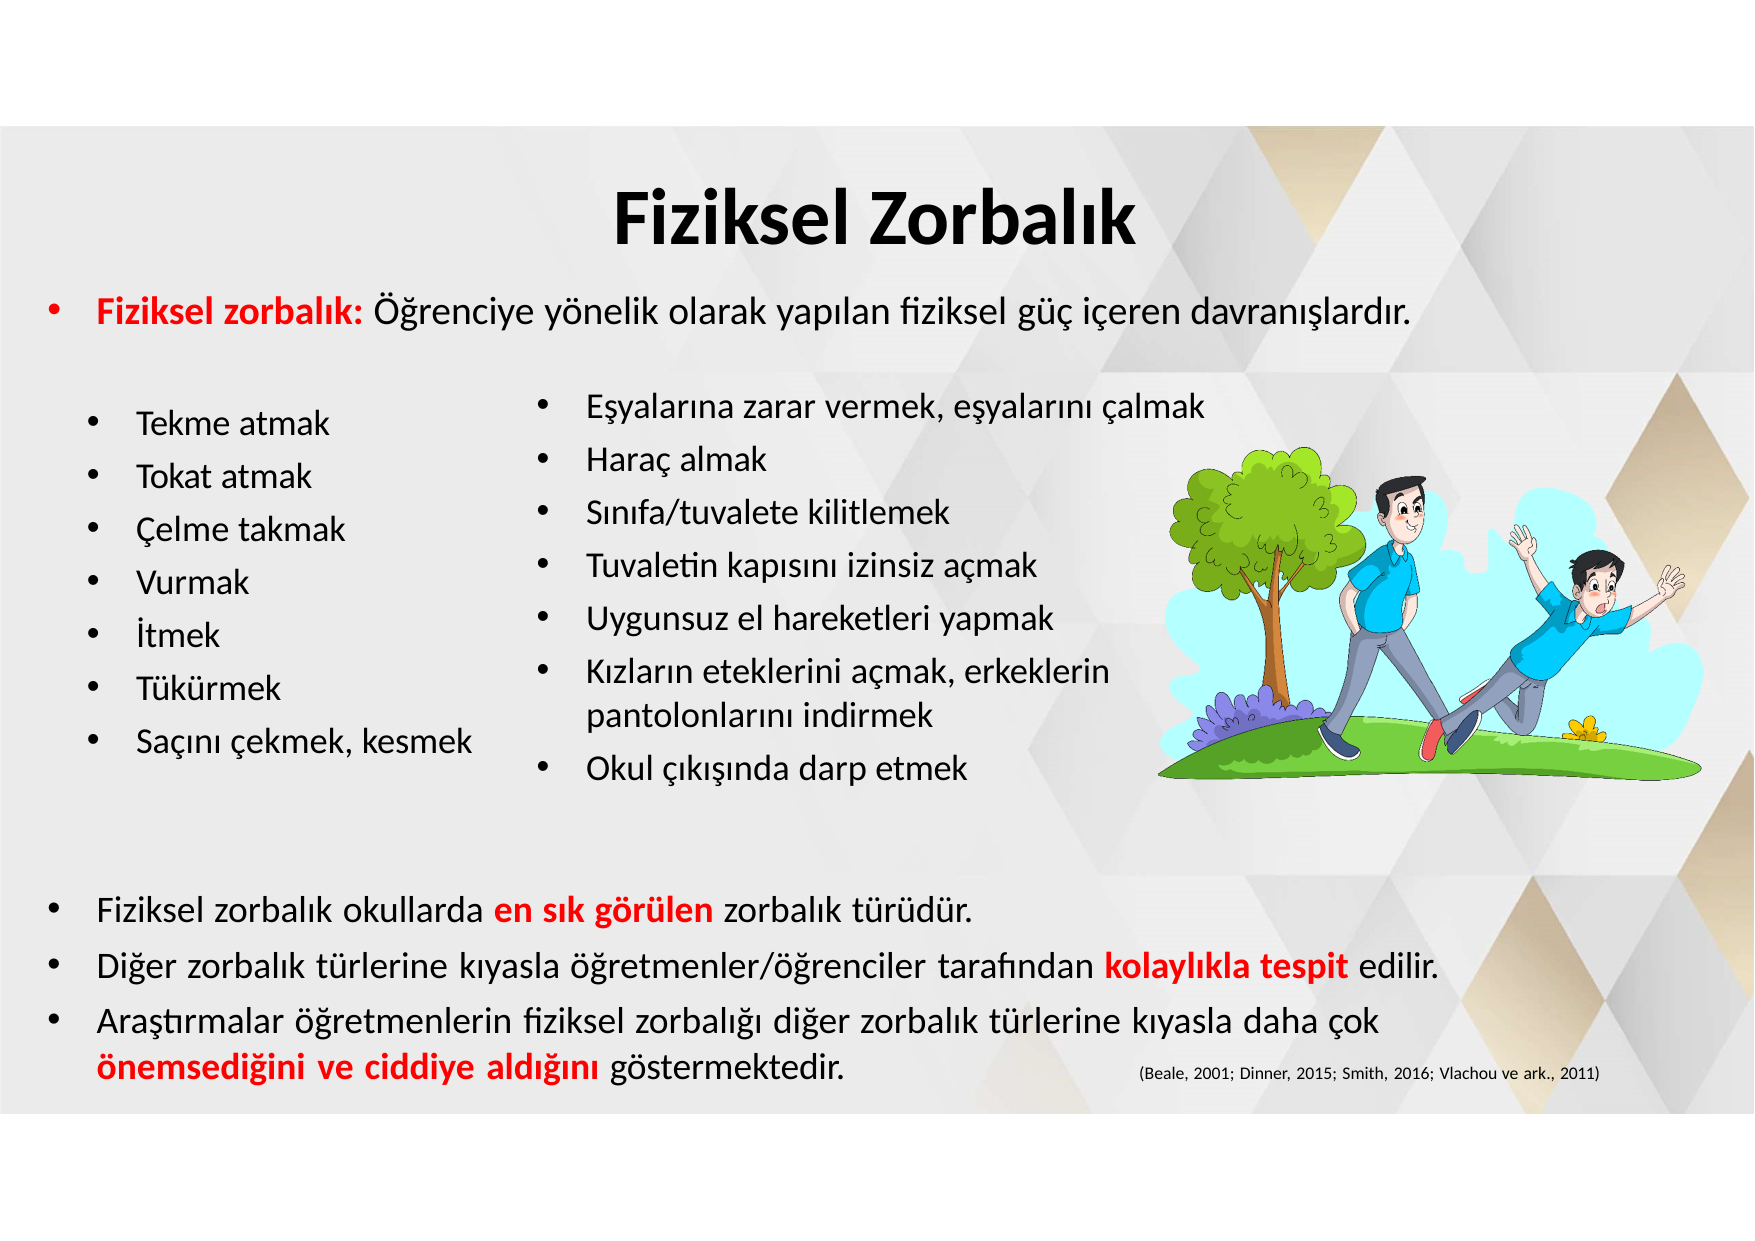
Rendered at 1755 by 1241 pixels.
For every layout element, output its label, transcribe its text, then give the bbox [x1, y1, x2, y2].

text_box Fiziksel zorbalık: Öğrenciye yönelik olarak yapılan fiziksel güç içeren davranışlardır. [45, 282, 1435, 333]
text_box Fiziksel zorbalık okullarda en sık görülen zorbalık türüdür. Diğer zorbalık türlerine kıyasla öğretmenler/öğrenciler tarafından kolaylıkla tespit edilir. Araştırmalar öğretmenlerin fiziksel zorbalığı diğer zorbalık türlerine kıyasla daha çok [45, 873, 1463, 1041]
text_box (Beale, 2001; Dinner, 2015; Smith, 2016; Vlachou ve ark., 2011) [1137, 1059, 1610, 1083]
title Fiziksel Zorbalık [92, 161, 1717, 372]
text_box Eşyalarına zarar vermek, eşyalarını çalmak Haraç almak Sınıfa/tuvalete kilitlemek Tuvaletin kapısını izinsiz açmak Uygunsuz el hareketleri yapmak Kızların eteklerini açmak, erkeklerin pantolonlarını indirmek Okul çıkışında darp etmek [534, 371, 1210, 788]
text_box önemsediğini ve ciddiye aldığını göstermektedir. [94, 1039, 857, 1087]
text_box Tekme atmak Tokat atmak Çelme takmak Vurmak İtmek Tükürmek Saçını çekmek, kesmek [84, 388, 477, 761]
picture [0, 126, 1754, 1114]
